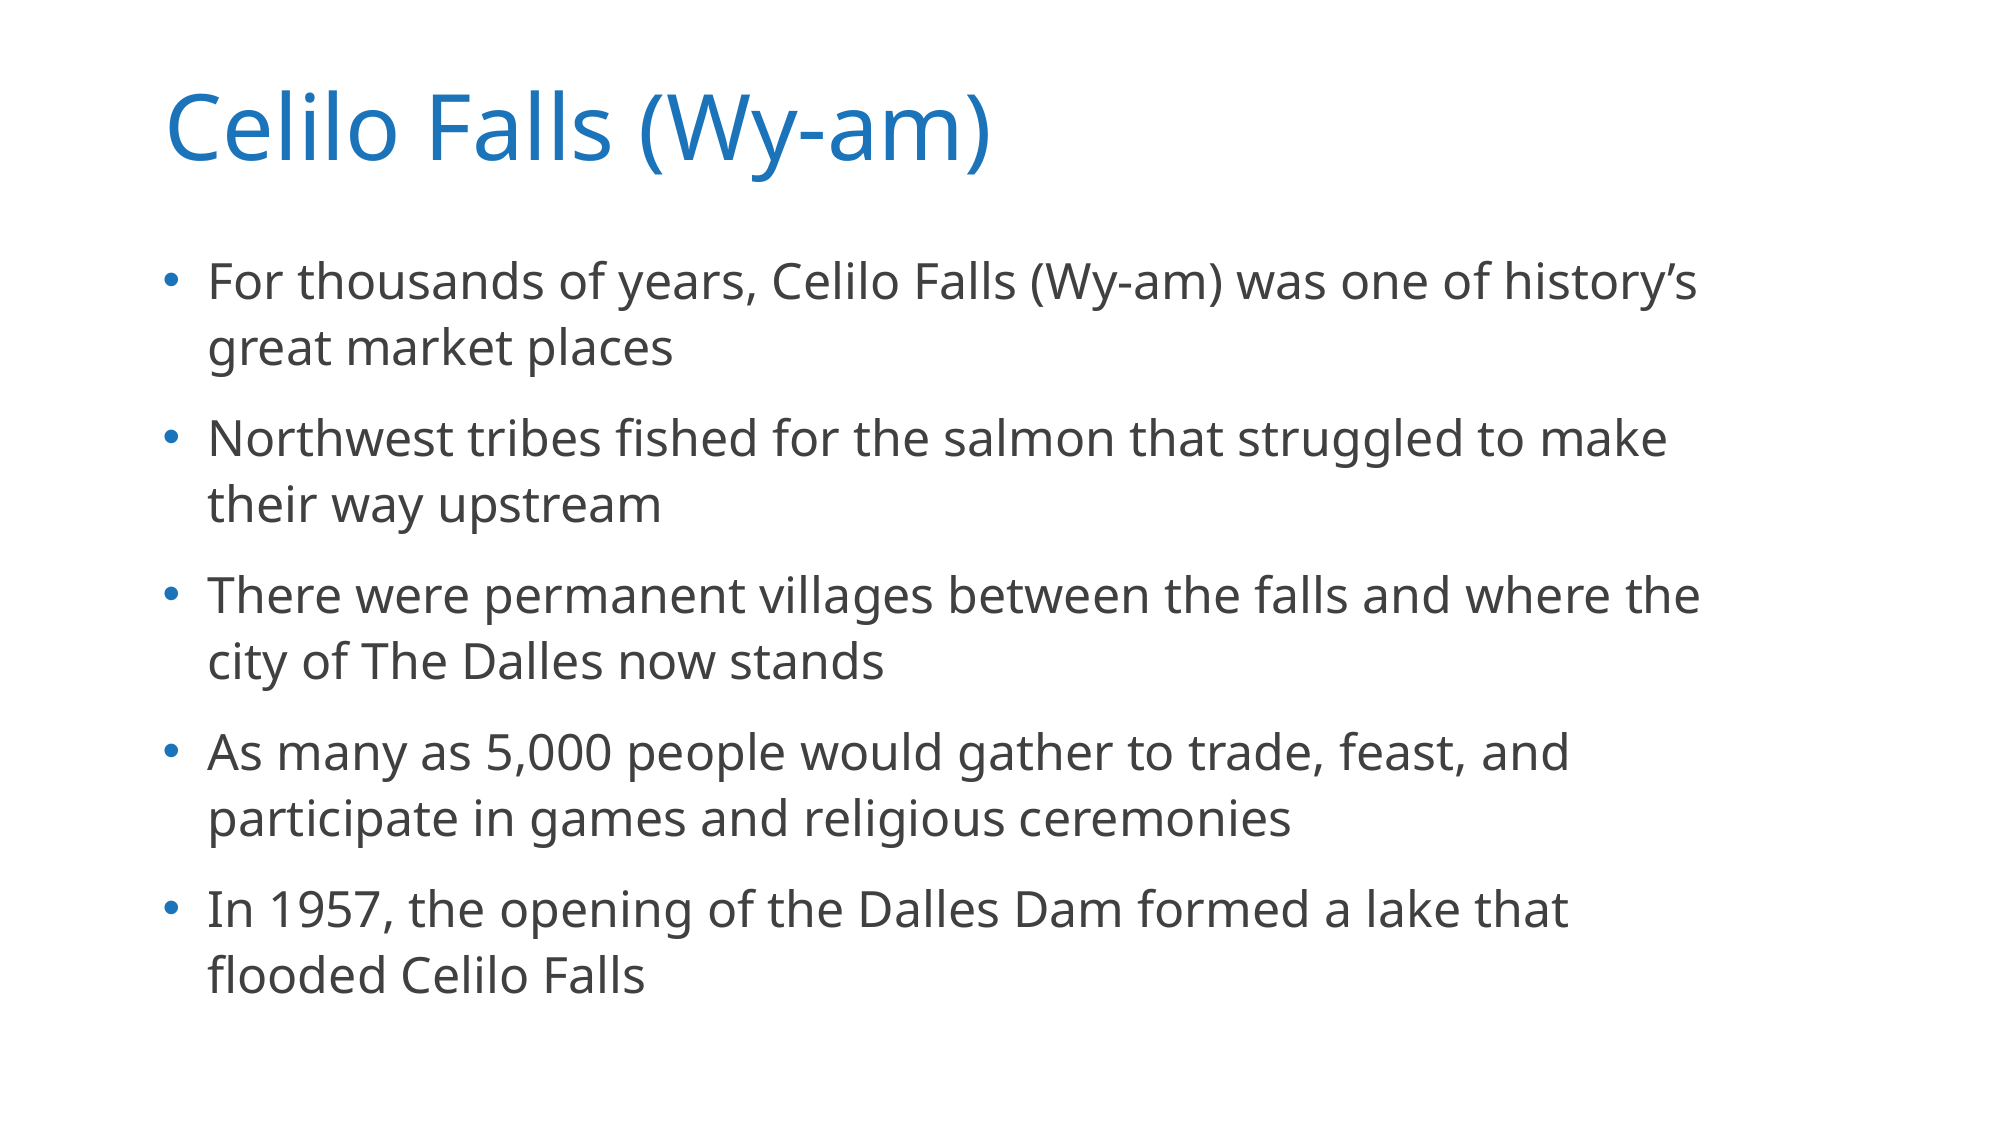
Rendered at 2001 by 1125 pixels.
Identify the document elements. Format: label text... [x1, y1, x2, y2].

title Celilo Falls (Wy-am) [164, 81, 1783, 188]
text_box For thousands of years, Celilo Falls (Wy-am) was one of history’s great market places Northwest tribes fished for the salmon that struggled to make their way upstream There were permanent villages between the falls and where the city of The Dalles now stands As many as 5,000 people would gather to trade, feast, and participate in games and religious ceremonies In 1957, the opening of the Dalles Dam formed a lake that flooded Celilo Falls [162, 243, 1718, 1000]
